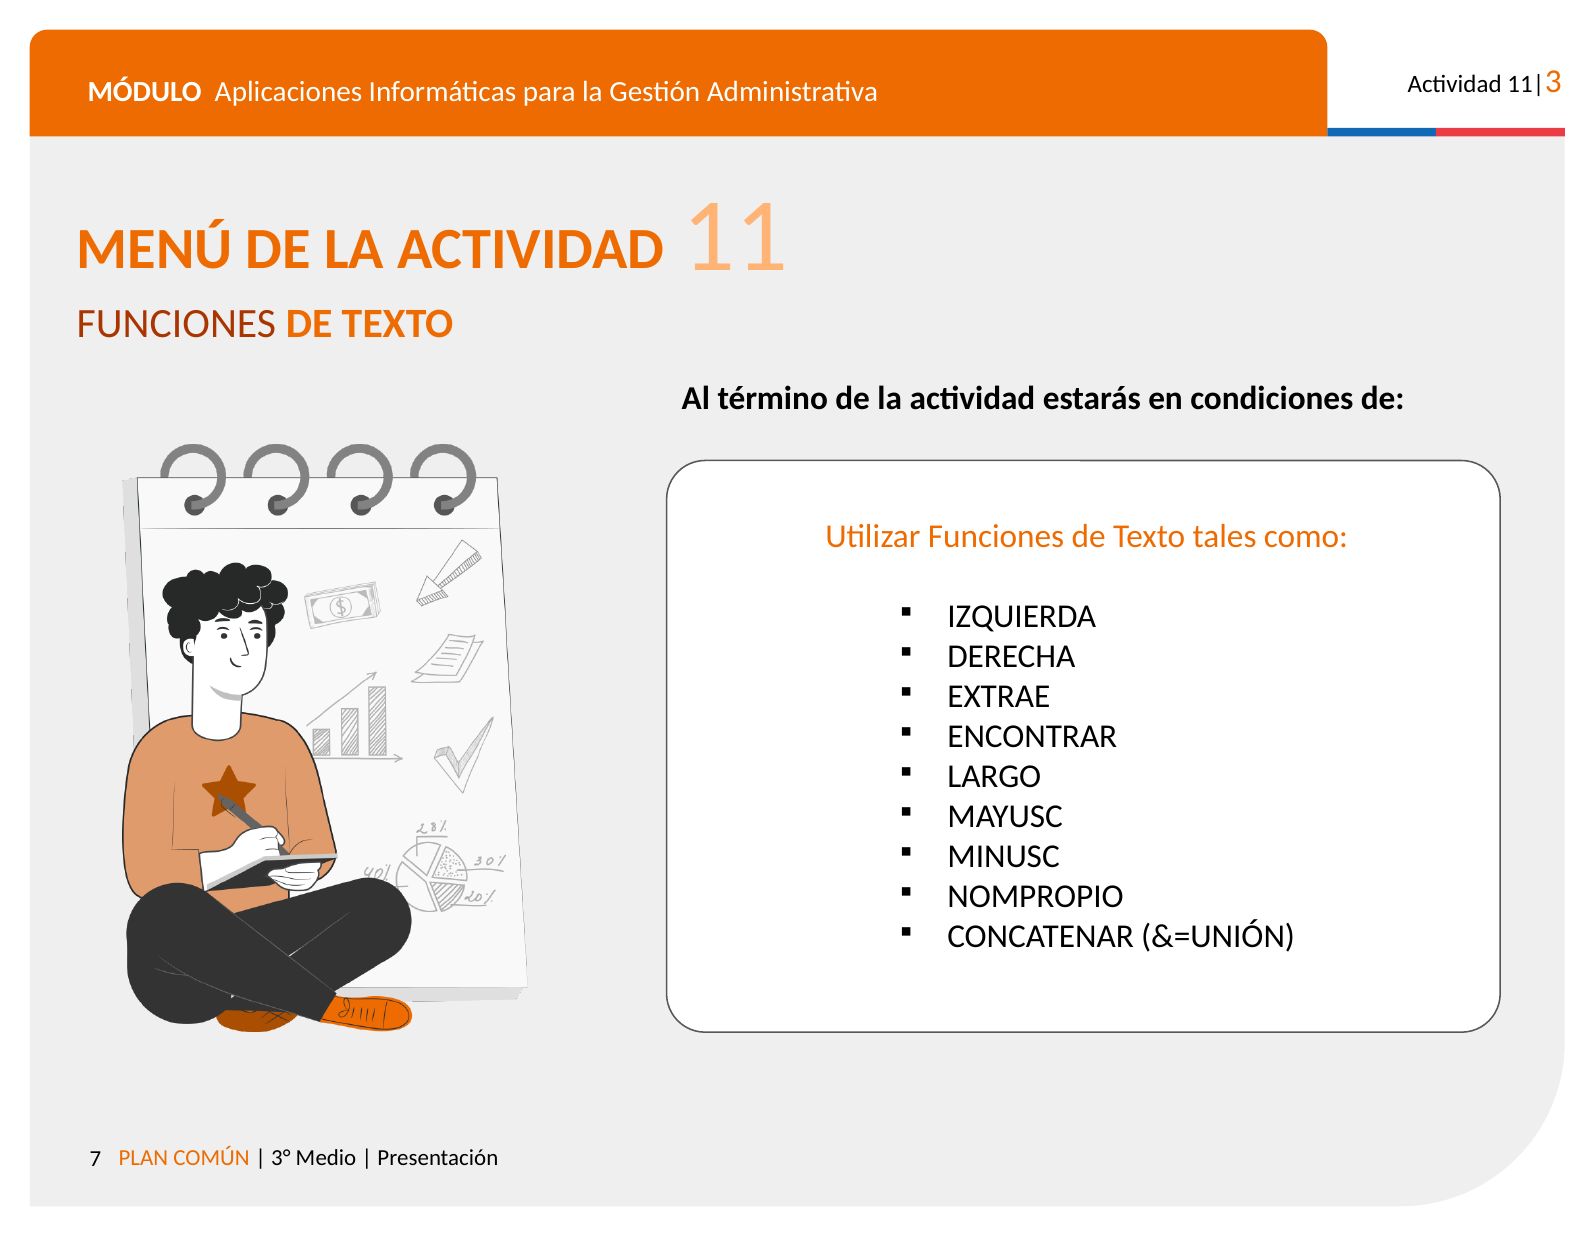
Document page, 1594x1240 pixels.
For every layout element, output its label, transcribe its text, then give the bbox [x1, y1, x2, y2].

text_box MENÚ DE LA ACTIVIDAD [61, 208, 736, 295]
text_box Al término de la actividad estarás en condiciones de: [674, 368, 1469, 424]
slide_number ‹#› [72, 1128, 117, 1240]
text_box FUNCIONES DE TEXTO [61, 286, 882, 362]
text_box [666, 460, 1501, 1033]
text_box 11 [658, 165, 803, 309]
picture [116, 436, 532, 1044]
